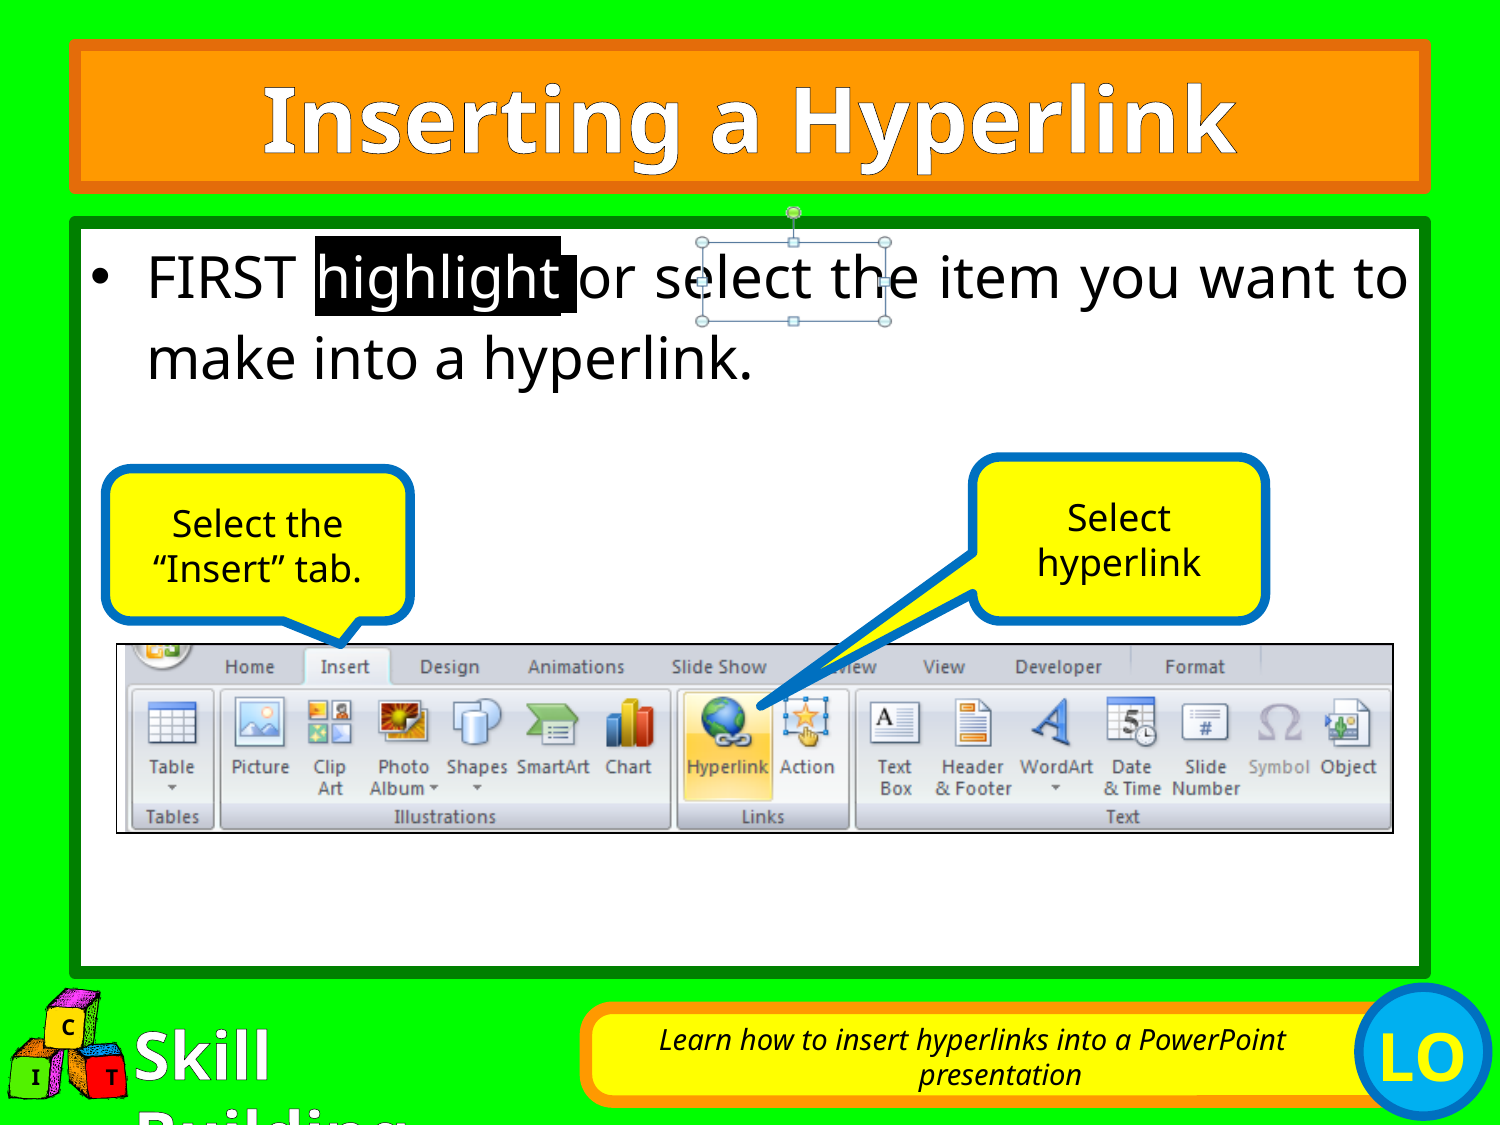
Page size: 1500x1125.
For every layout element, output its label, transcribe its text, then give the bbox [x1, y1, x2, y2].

text_box Select hyperlink [845, 454, 1268, 642]
picture [116, 644, 1393, 833]
list Learn how to insert hyperlinks into a PowerPoint presentation [580, 1008, 1366, 1102]
list FIRST highlight or select the item you want to make into a hyperlink. [69, 216, 1431, 979]
picture [693, 206, 896, 331]
title Inserting a Hyperlink [69, 39, 1431, 194]
text_box Select the “Insert” tab. [103, 466, 413, 642]
